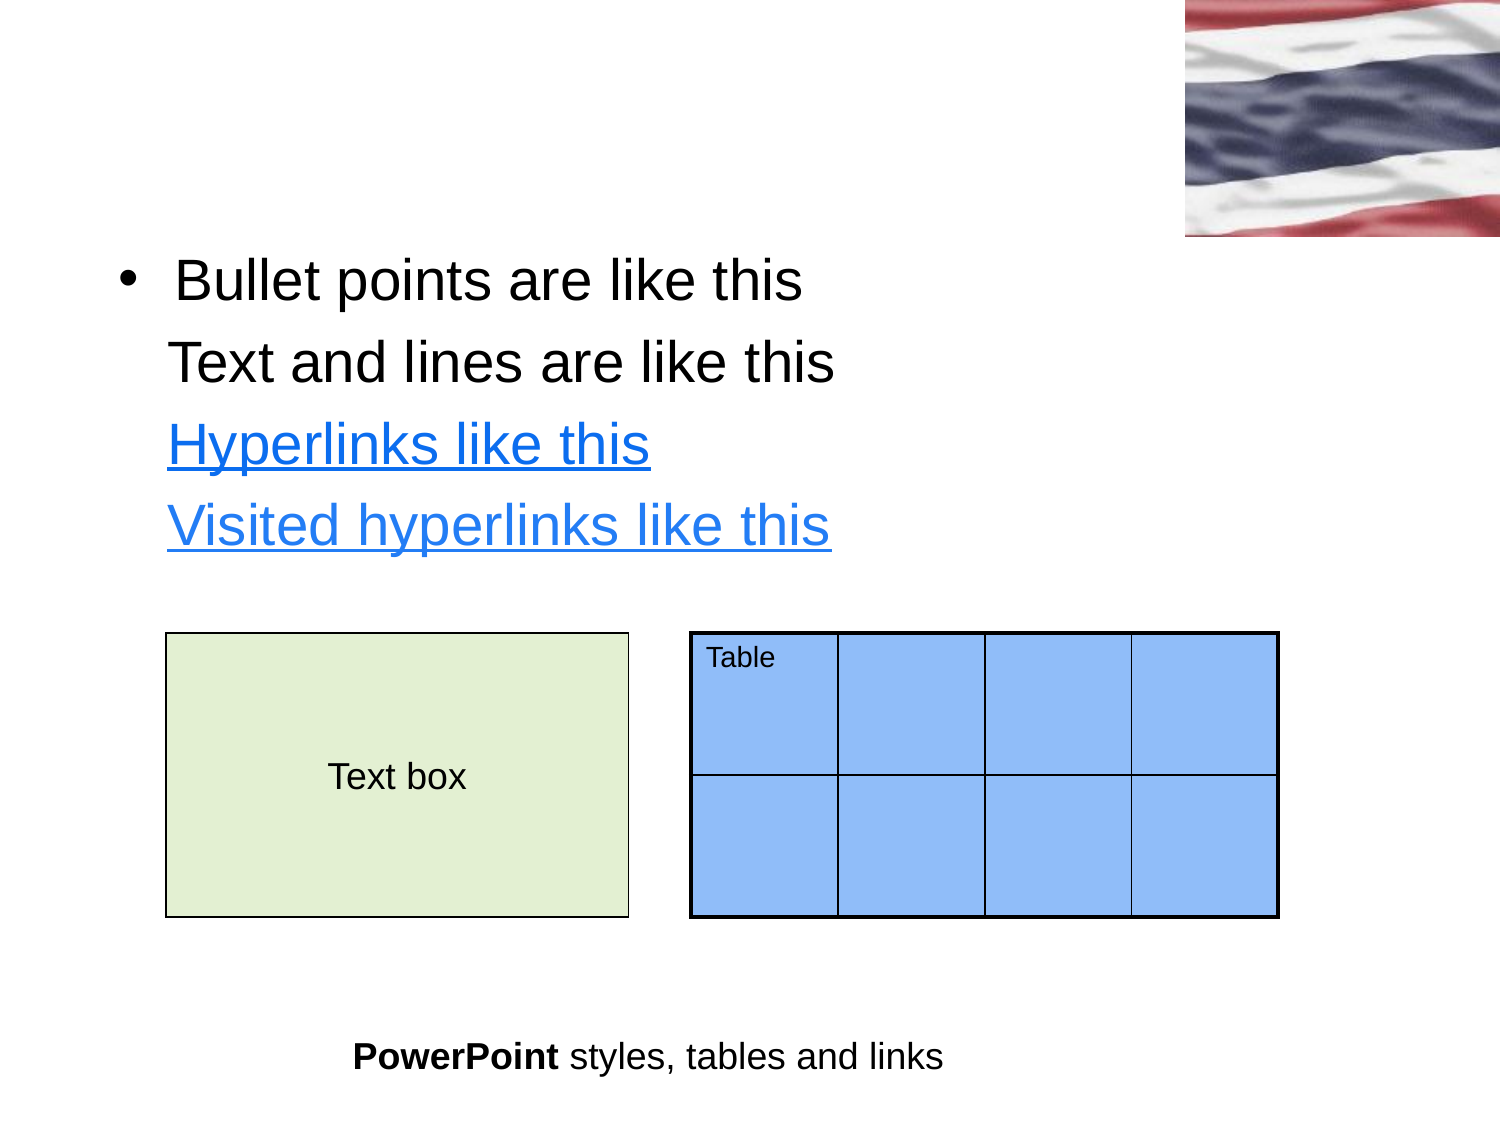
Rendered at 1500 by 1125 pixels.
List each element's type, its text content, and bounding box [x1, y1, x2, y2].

text_box PowerPoint styles, tables and links [337, 1024, 960, 1085]
text_box Text box [165, 633, 629, 917]
table_header [839, 635, 984, 774]
table_cell [693, 776, 837, 915]
list Bullet points are like this Text and lines are like this Hyperlinks like this Visited hyperlinks like this [103, 234, 916, 842]
table_cell [839, 776, 984, 915]
table_cell [1132, 776, 1276, 915]
table_header Table [693, 635, 837, 774]
table_cell [986, 776, 1131, 915]
picture [1185, 0, 1500, 237]
table_header [1132, 635, 1276, 774]
table_header [986, 635, 1131, 774]
